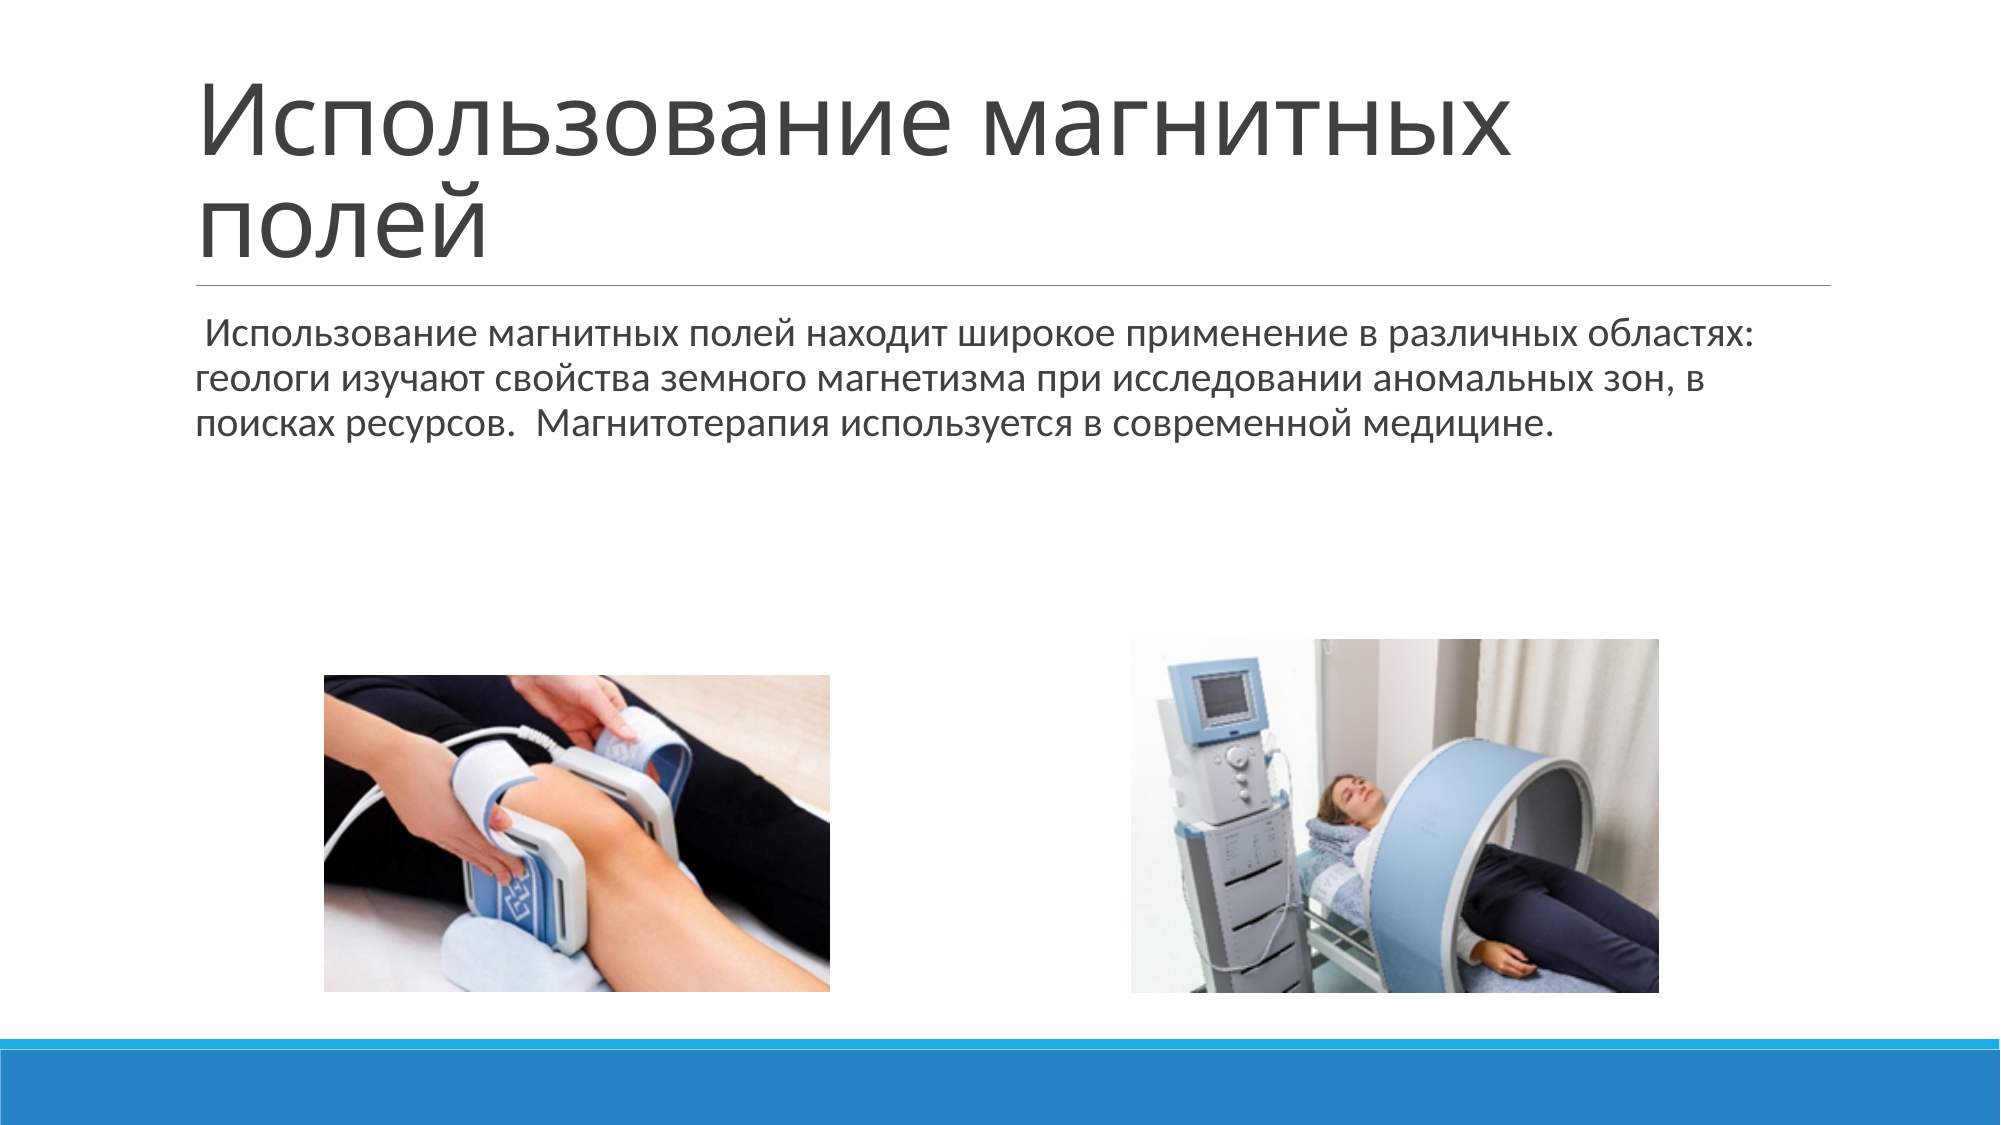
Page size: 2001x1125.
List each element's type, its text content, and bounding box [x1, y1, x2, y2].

list Использование магнитных полей находит широкое применение в различных областях: геологи изучают свойства земного магнетизма при исследовании аномальных зон, в поисках ресурсов. Магнитотерапия используется в современной медицине. [180, 302, 1830, 963]
picture [323, 675, 831, 993]
title Использование магнитных полей [180, 47, 1830, 285]
picture [1131, 639, 1660, 993]
